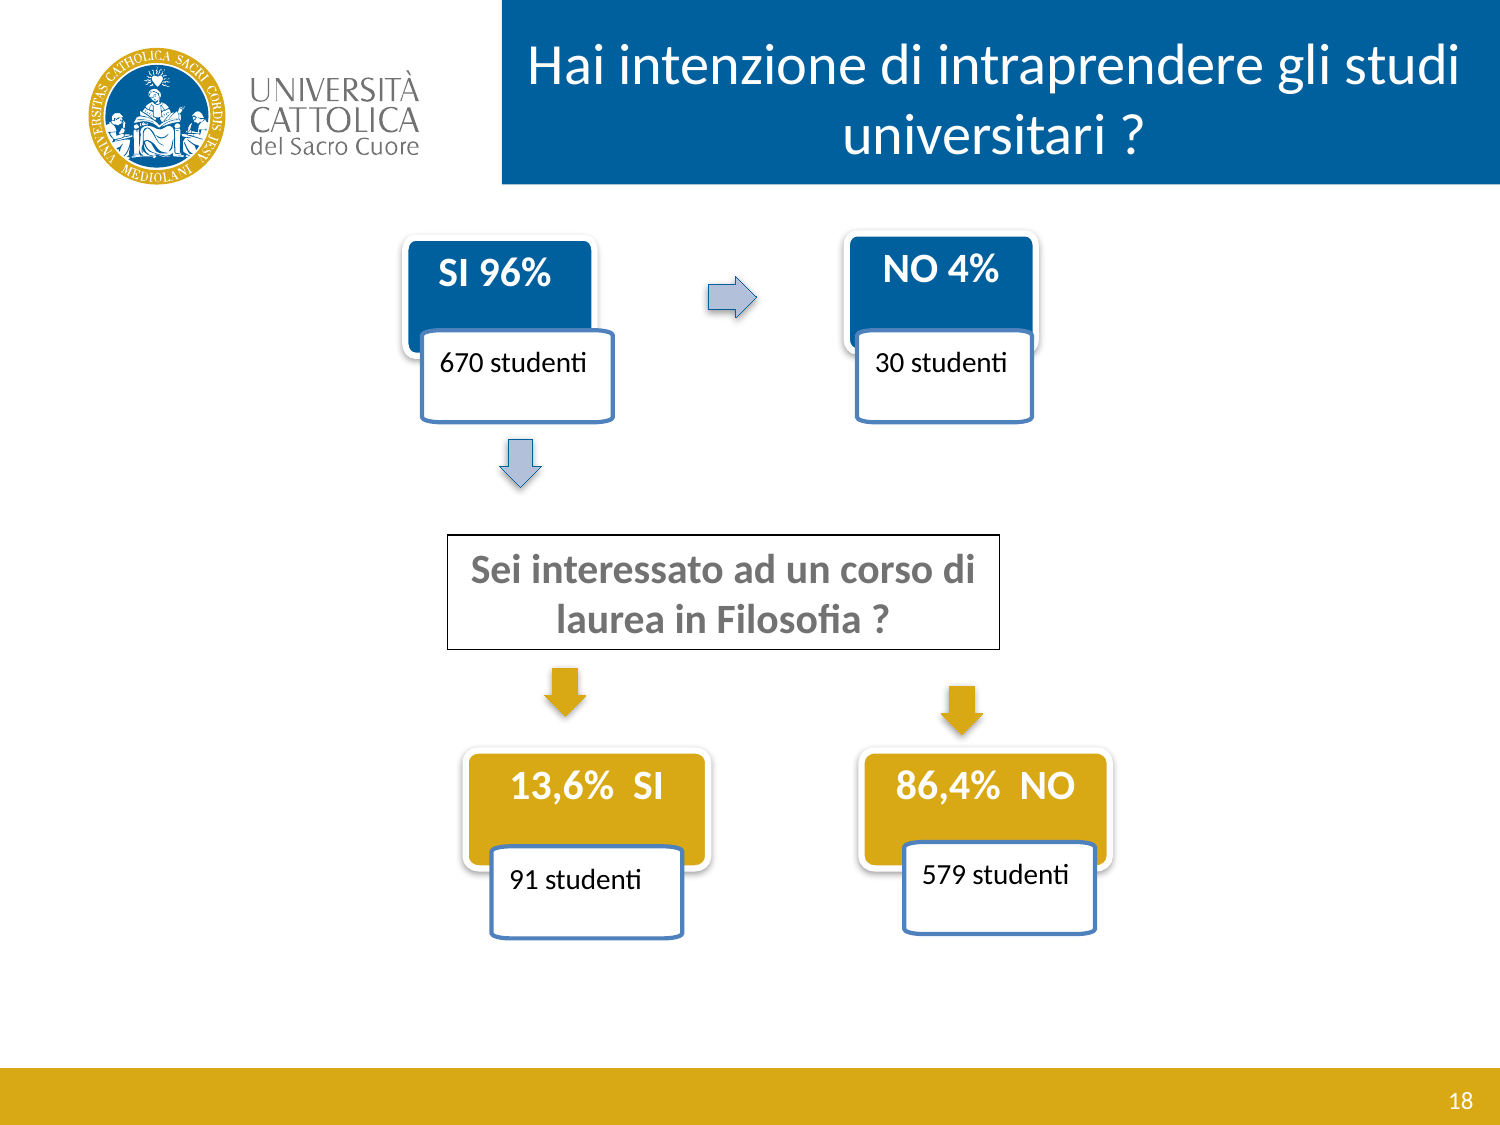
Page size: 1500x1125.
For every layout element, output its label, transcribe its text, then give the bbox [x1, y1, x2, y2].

text_box 579 studenti [902, 839, 1098, 937]
text_box 91 studenti [489, 844, 685, 941]
text_box 670 studenti [419, 328, 615, 425]
text_box Hai intenzione di intraprendere gli studi universitari ? [506, 19, 1483, 174]
text_box 86,4% NO [858, 747, 1113, 872]
text_box [499, 439, 542, 488]
text_box NO 4% [843, 230, 1039, 354]
text_box 13,6% SI [462, 747, 712, 872]
text_box [544, 668, 586, 717]
text_box [941, 686, 983, 735]
text_box Sei interessato ad un corso di laurea in Filosofia ? [447, 534, 1000, 650]
text_box [708, 276, 757, 318]
text_box 30 studenti [854, 328, 1035, 425]
text_box SI 96% [402, 234, 598, 359]
